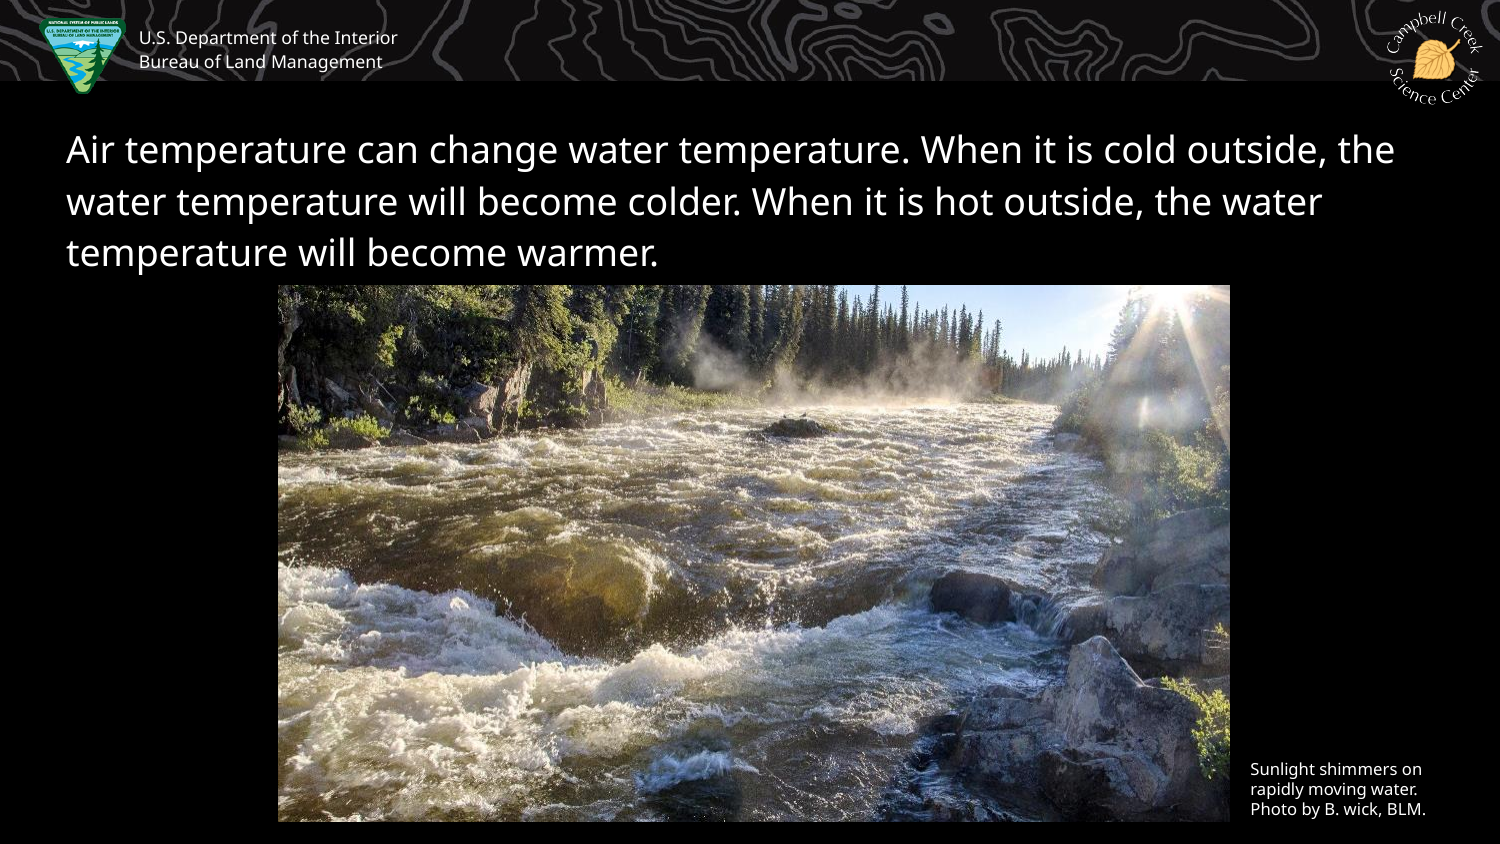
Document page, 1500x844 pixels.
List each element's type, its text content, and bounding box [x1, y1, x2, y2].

text_box Sunlight shimmers on rapidly moving water. Photo by B. wick, BLM. [1235, 744, 1481, 844]
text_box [0, 0, 1500, 105]
title Air temperature can change water temperature. When it is cold outside, the water temperature will become colder. When it is hot outside, the water temperature will become warmer. [51, 113, 1449, 310]
picture [277, 285, 1244, 822]
